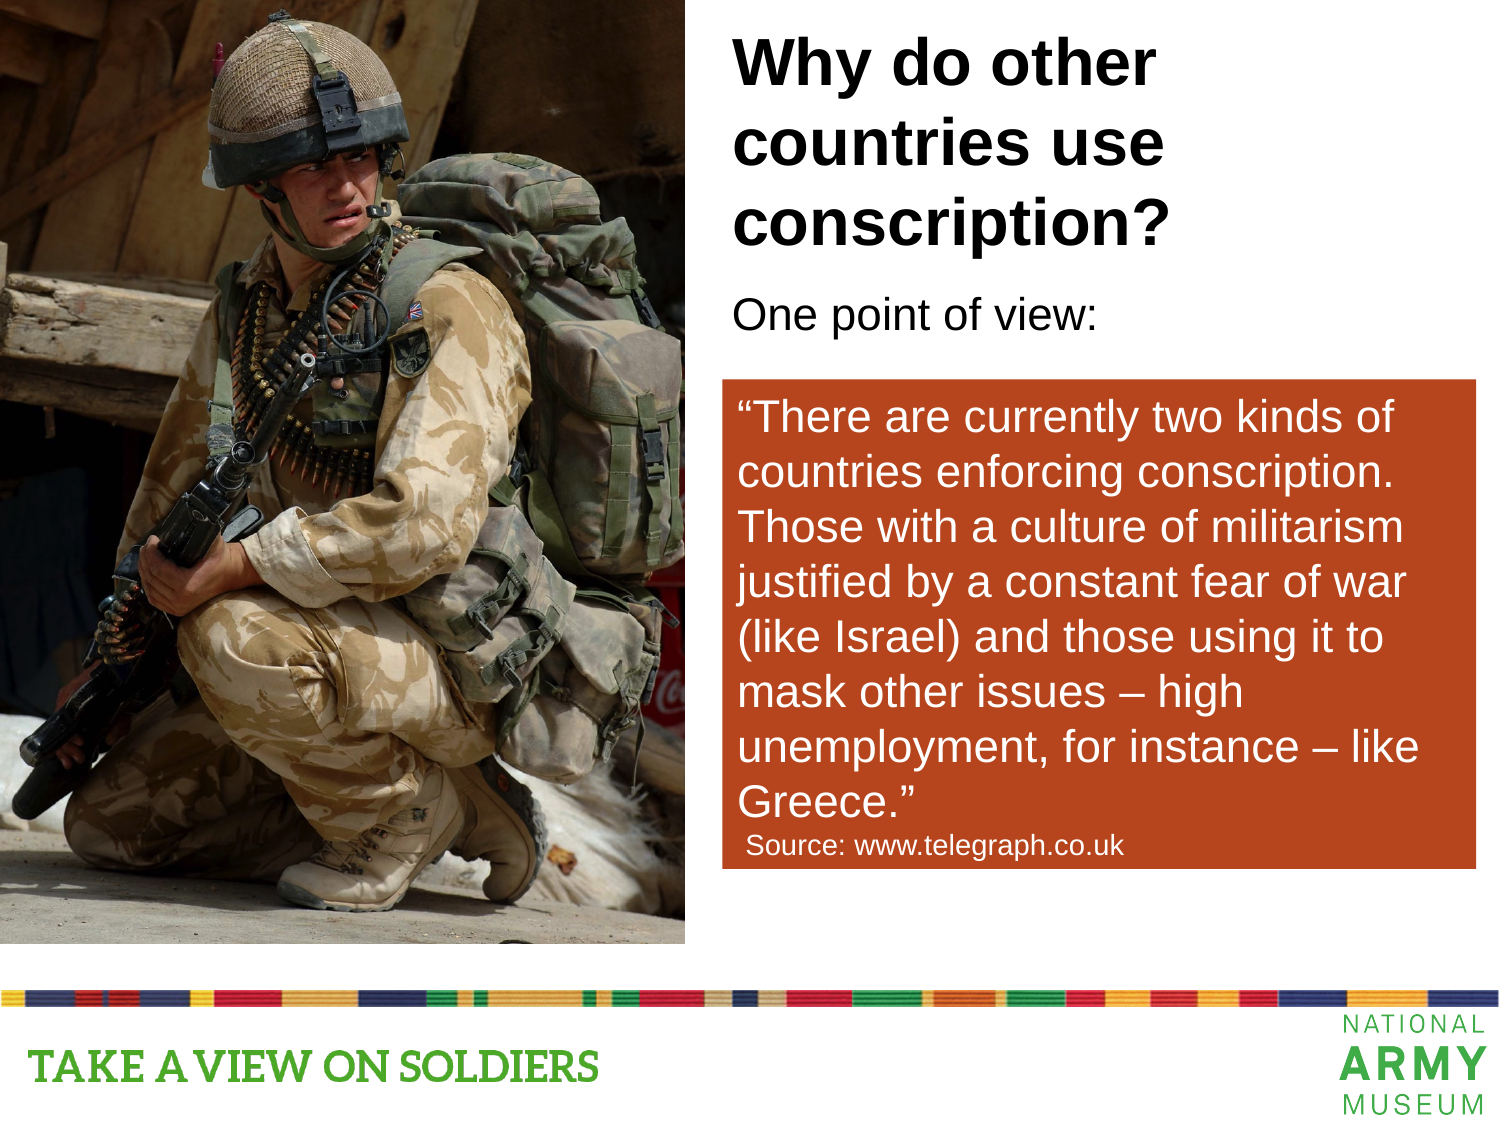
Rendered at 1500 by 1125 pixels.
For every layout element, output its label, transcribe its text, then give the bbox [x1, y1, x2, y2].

text_box One point of view: [717, 277, 1472, 347]
picture [28, 1050, 598, 1082]
title Why do other countries use conscription? [717, 25, 1474, 253]
picture [1339, 1014, 1487, 1116]
picture [0, 990, 1500, 1008]
picture [0, 0, 686, 944]
text_box “There are currently two kinds of countries enforcing conscription. Those with a culture of militarism justified by a constant fear of war (like Israel) and those using it to mask other issues – high unemployment, for instance – like Greece.” Source: www.telegraph.co.uk [722, 379, 1477, 869]
